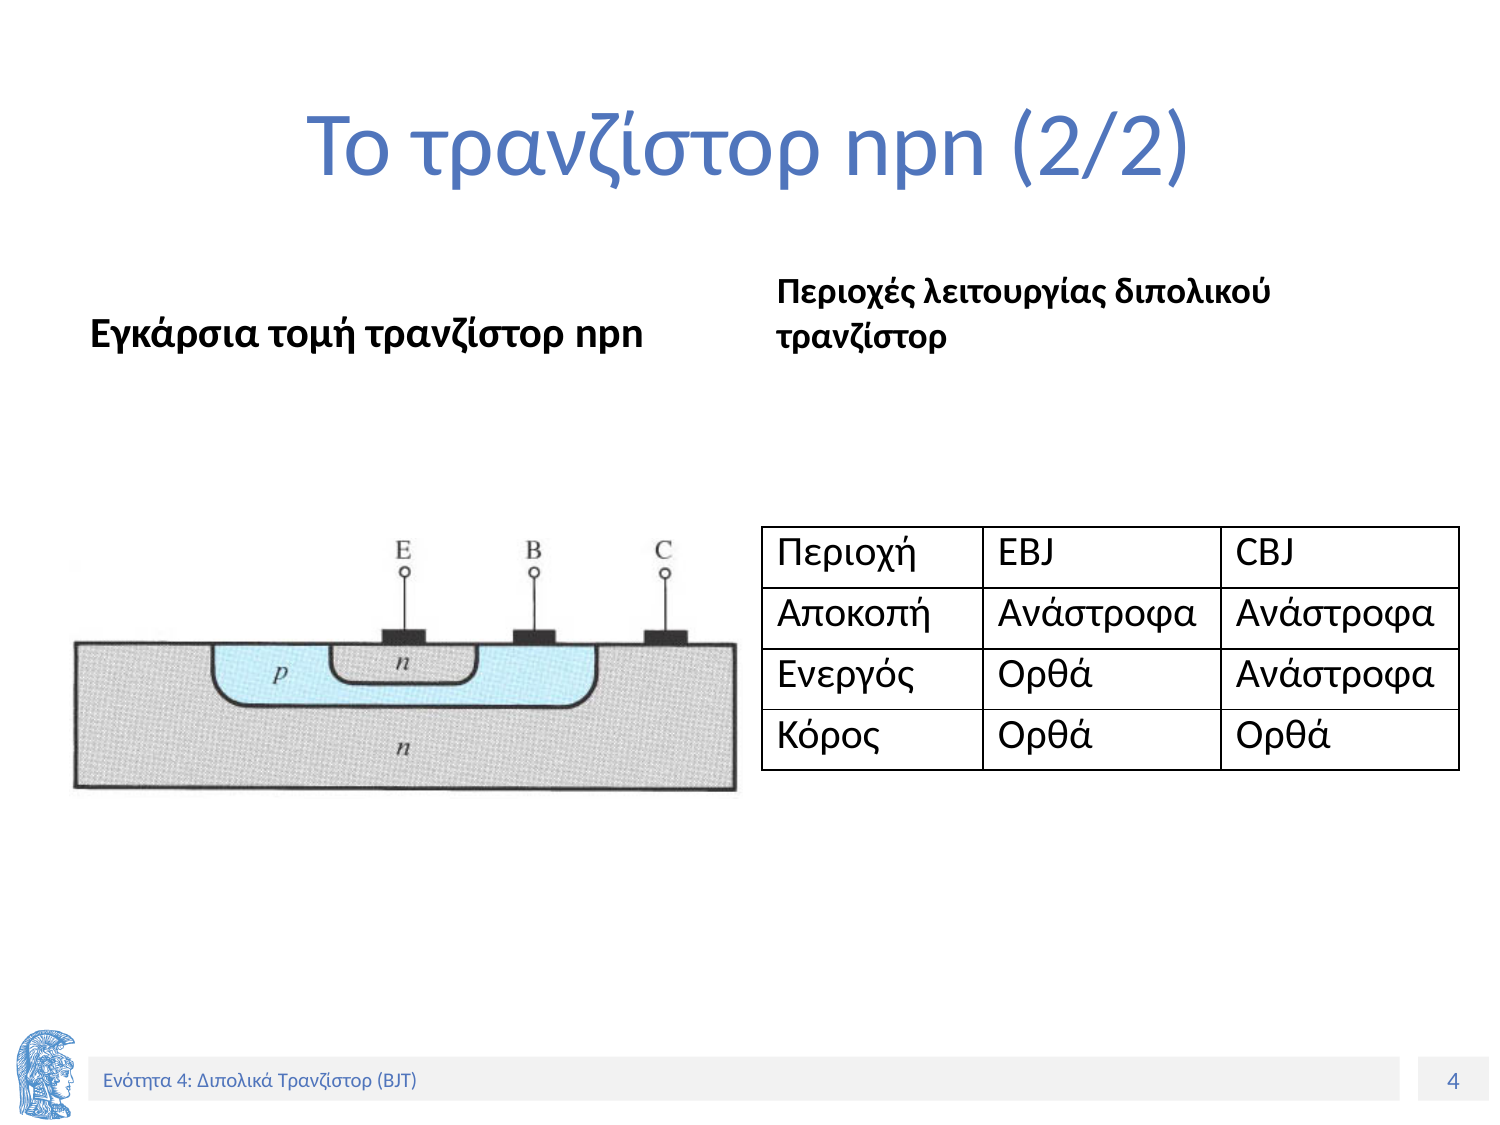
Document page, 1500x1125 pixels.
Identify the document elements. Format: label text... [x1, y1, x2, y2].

table_header CBJ [1222, 528, 1458, 587]
table_header EBJ [984, 528, 1220, 587]
table_cell Ορθά [984, 710, 1220, 769]
picture [9, 1026, 81, 1120]
list Εγκάρσια τομή τρανζίστορ npn [75, 258, 738, 364]
table_cell Κόρος [763, 710, 982, 769]
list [69, 538, 744, 799]
table_cell Ενεργός [763, 650, 982, 709]
table_cell Ορθά [984, 650, 1220, 709]
title Το τρανζίστορ npn (2/2) [75, 45, 1425, 233]
table_cell Ορθά [1222, 710, 1458, 769]
table_cell Ανάστροφα [984, 589, 1220, 648]
table_header Περιοχή [763, 528, 982, 587]
list Περιοχές λειτουργίας διπολικού τρανζίστορ [761, 258, 1425, 364]
table_cell Αποκοπή [763, 589, 982, 648]
table_cell Ανάστροφα [1222, 650, 1458, 709]
table_cell Ανάστροφα [1222, 589, 1458, 648]
